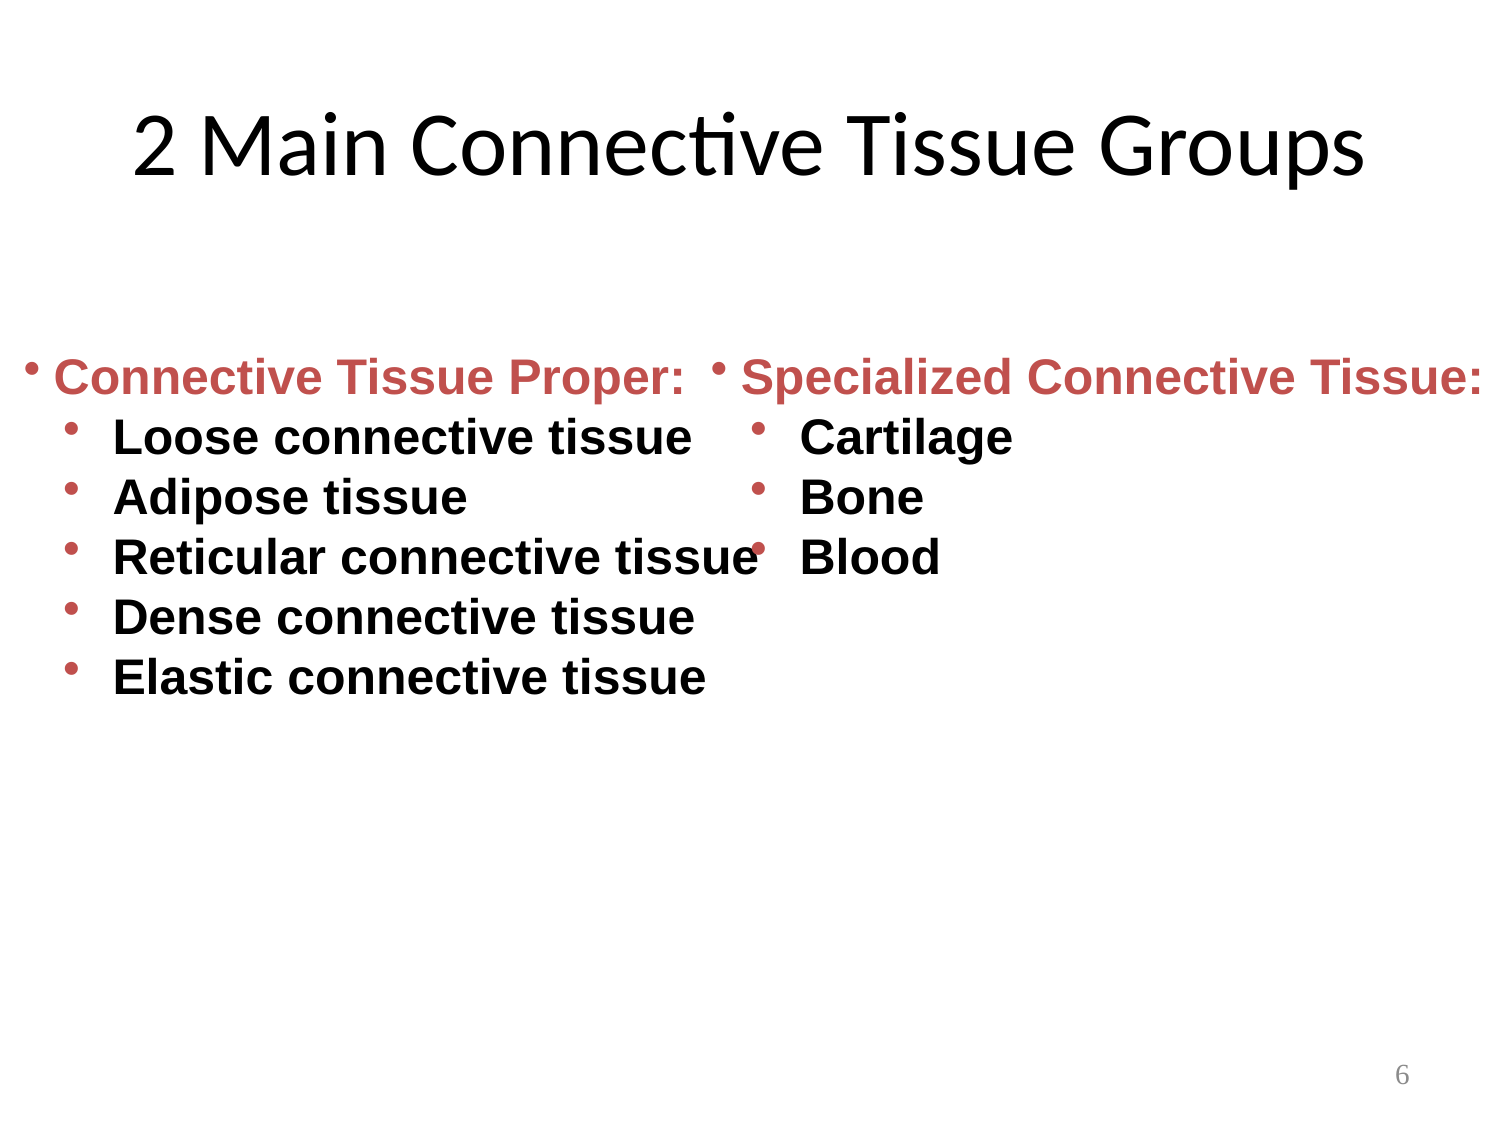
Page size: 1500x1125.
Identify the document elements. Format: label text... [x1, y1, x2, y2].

text_box Specialized Connective Tissue: Cartilage Bone Blood [695, 337, 1500, 593]
slide_number 6 [1074, 1042, 1425, 1103]
text_box Connective Tissue Proper: Loose connective tissue Adipose tissue Reticular connective tissue Dense connective tissue Elastic connective tissue [8, 337, 775, 713]
title 2 Main Connective Tissue Groups [75, 45, 1425, 233]
